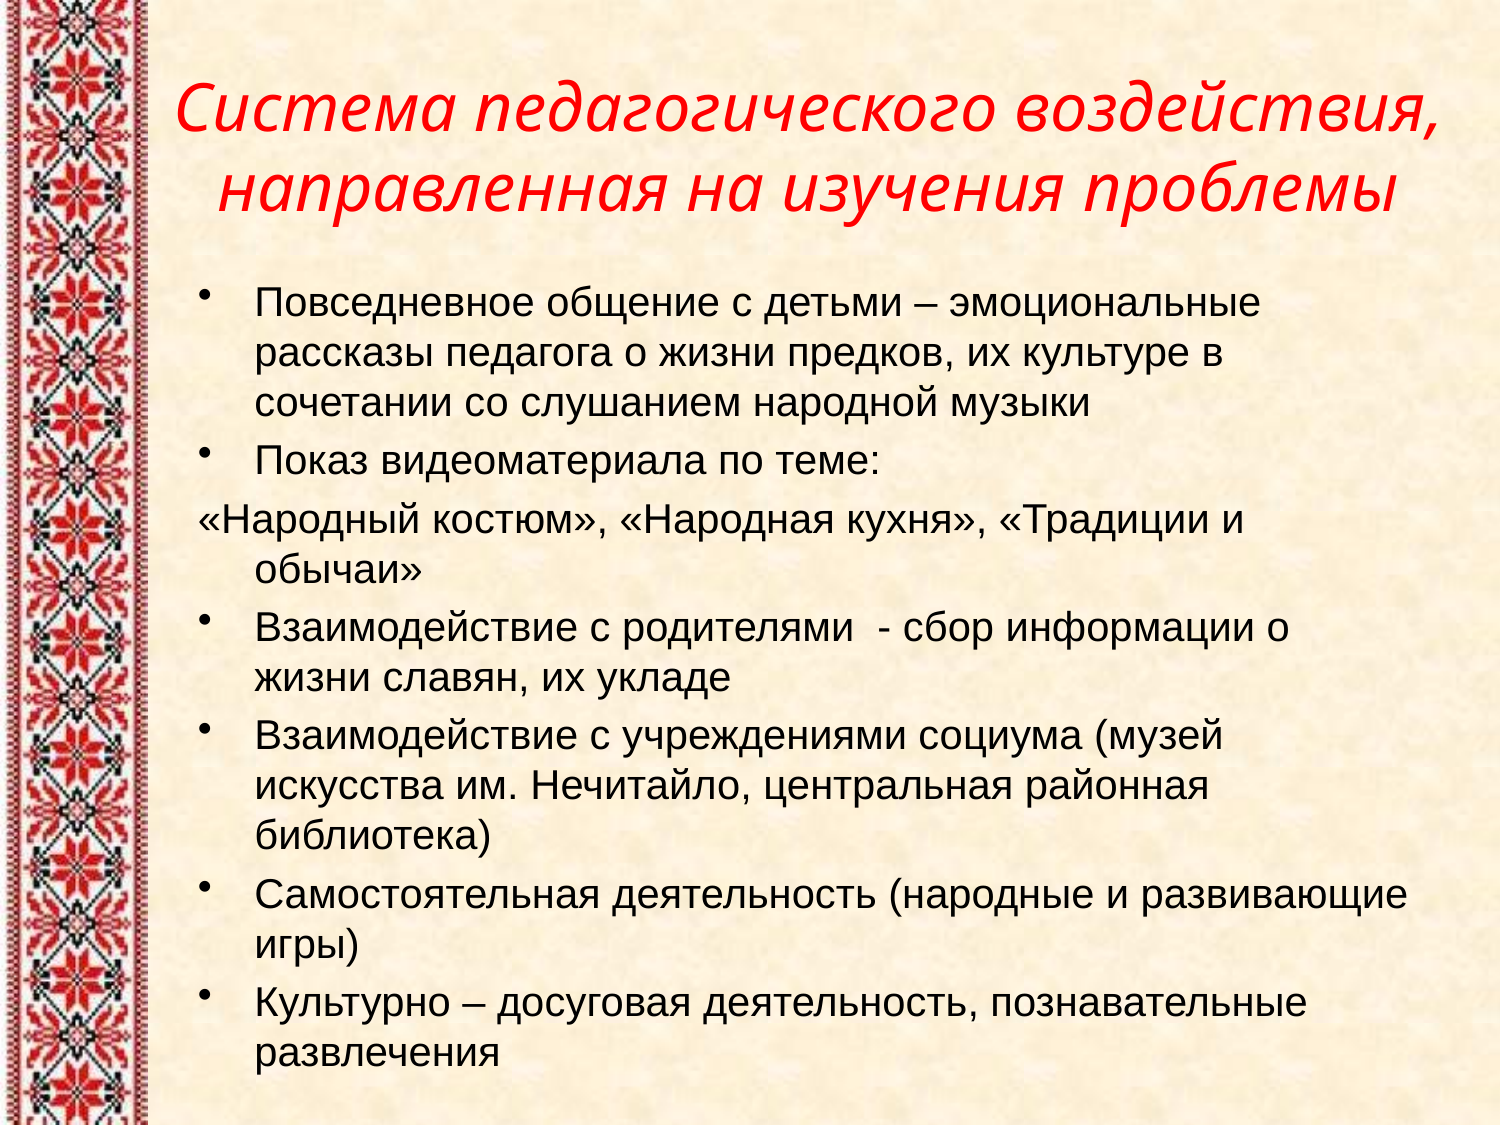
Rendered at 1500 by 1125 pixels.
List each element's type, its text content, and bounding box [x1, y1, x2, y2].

picture [0, 0, 1500, 1125]
list Повседневное общение с детьми – эмоциональные рассказы педагога о жизни предков, их культуре в сочетании со слушанием народной музыки Показ видеоматериала по теме: «Народный костюм», «Народная кухня», «Традиции и обычаи» Взаимодействие с родителями - сбор информации о жизни славян, их укладе Взаимодействие с учреждениями социума (музей искусства им. Нечитайло, центральная районная библиотека) Самостоятельная деятельность (народные и развивающие игры) Культурно – досуговая деятельность, познавательные развлечения [182, 266, 1426, 1083]
title Система педагогического воздействия, направленная на изучения проблемы [152, 44, 1471, 244]
